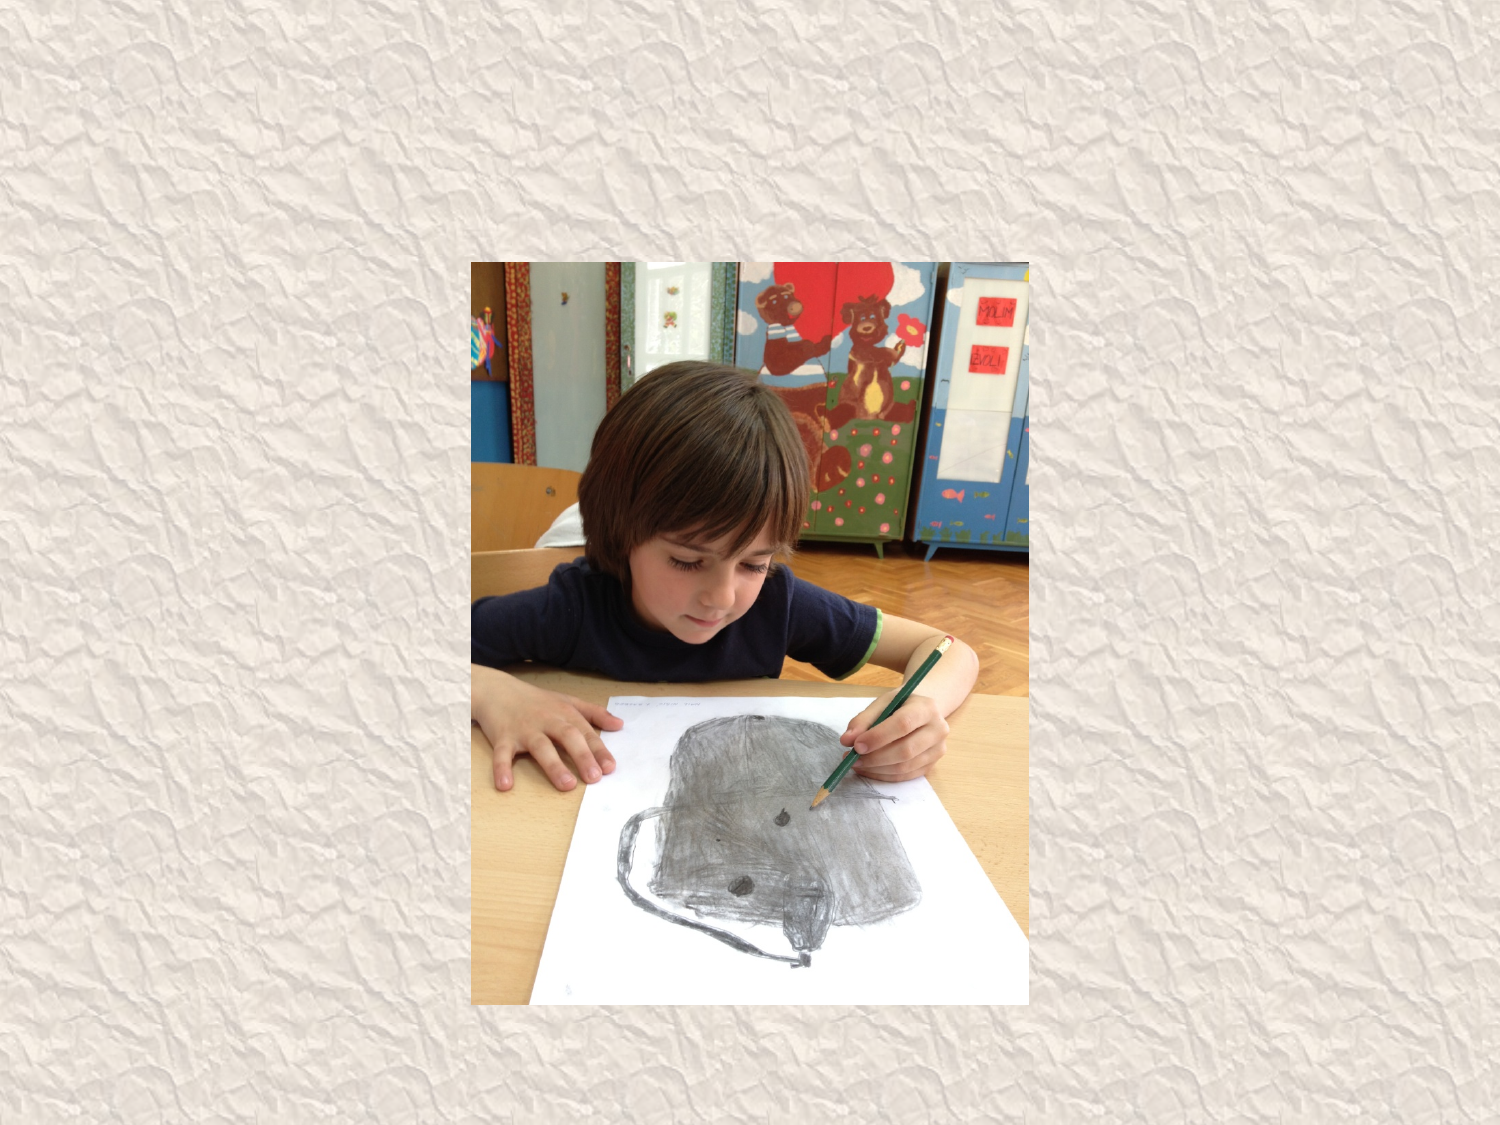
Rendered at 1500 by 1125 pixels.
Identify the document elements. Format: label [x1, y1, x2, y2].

list [471, 262, 1029, 1006]
